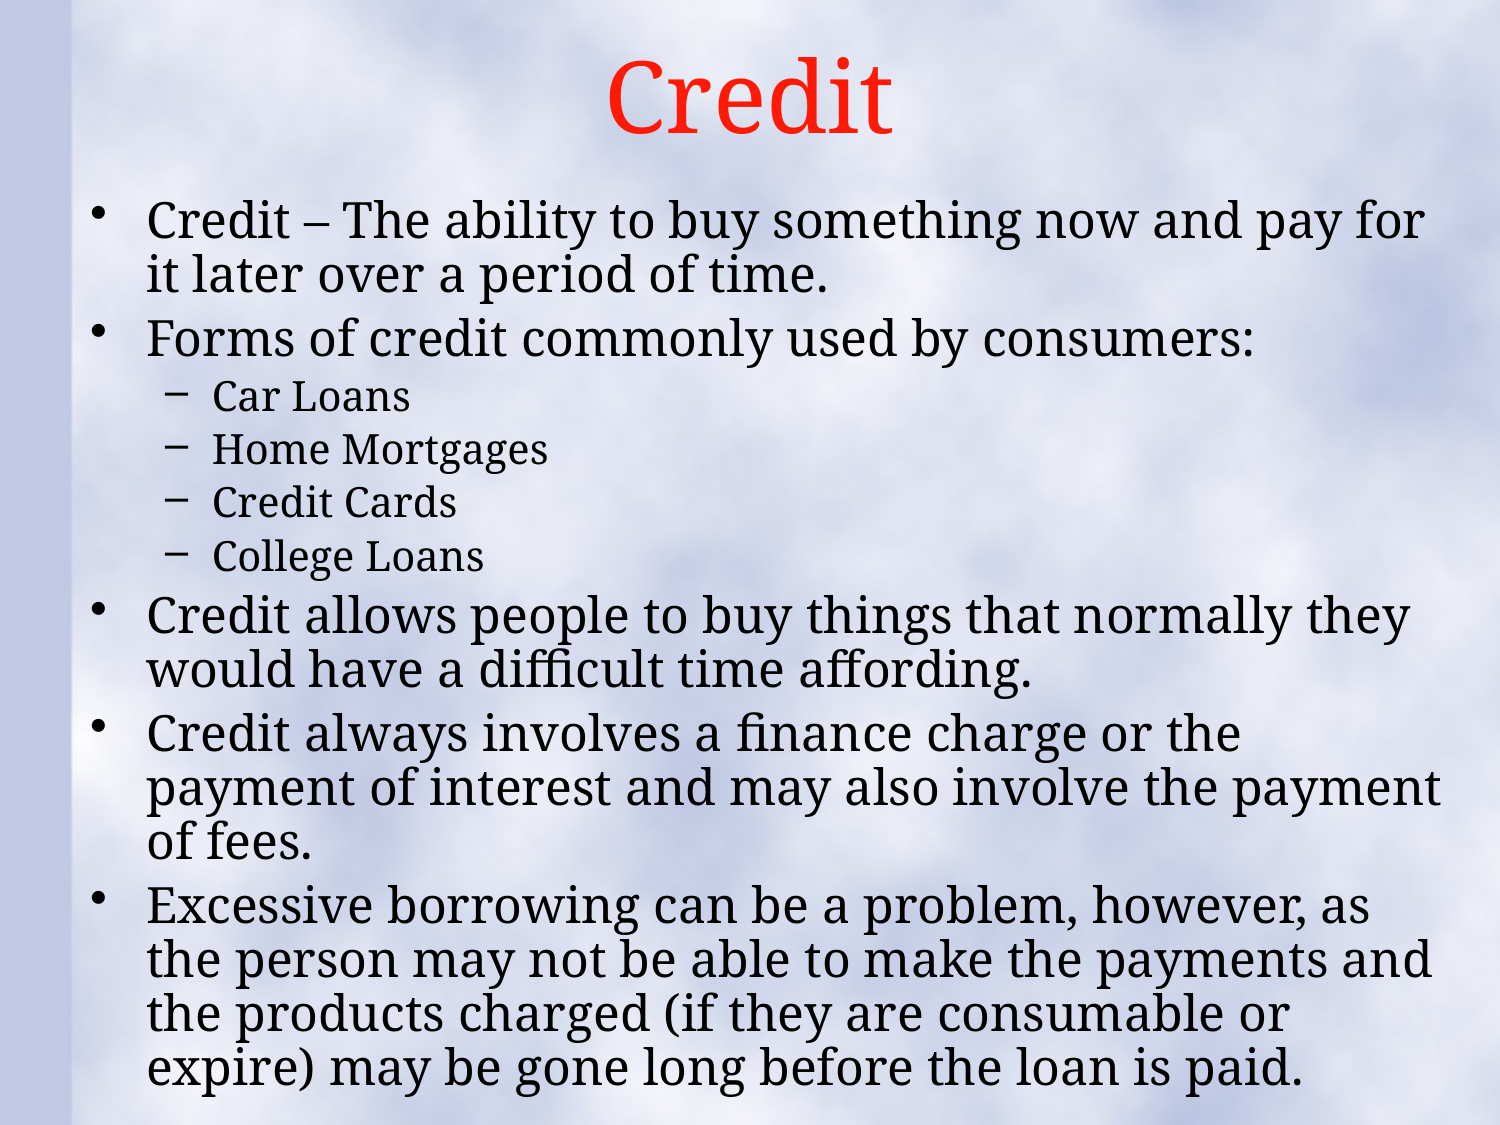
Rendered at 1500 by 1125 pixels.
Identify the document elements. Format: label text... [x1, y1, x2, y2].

list Credit – The ability to buy something now and pay for it later over a period of time. Forms of credit commonly used by consumers: Car Loans Home Mortgages Credit Cards College Loans Credit allows people to buy things that normally they would have a difficult time affording. Credit always involves a finance charge or the payment of interest and may also involve the payment of fees. Excessive borrowing can be a problem, however, as the person may not be able to make the payments and the products charged (if they are consumable or expire) may be gone long before the loan is paid. [74, 187, 1463, 1076]
picture [0, 0, 1500, 1125]
title Credit [112, 0, 1388, 187]
